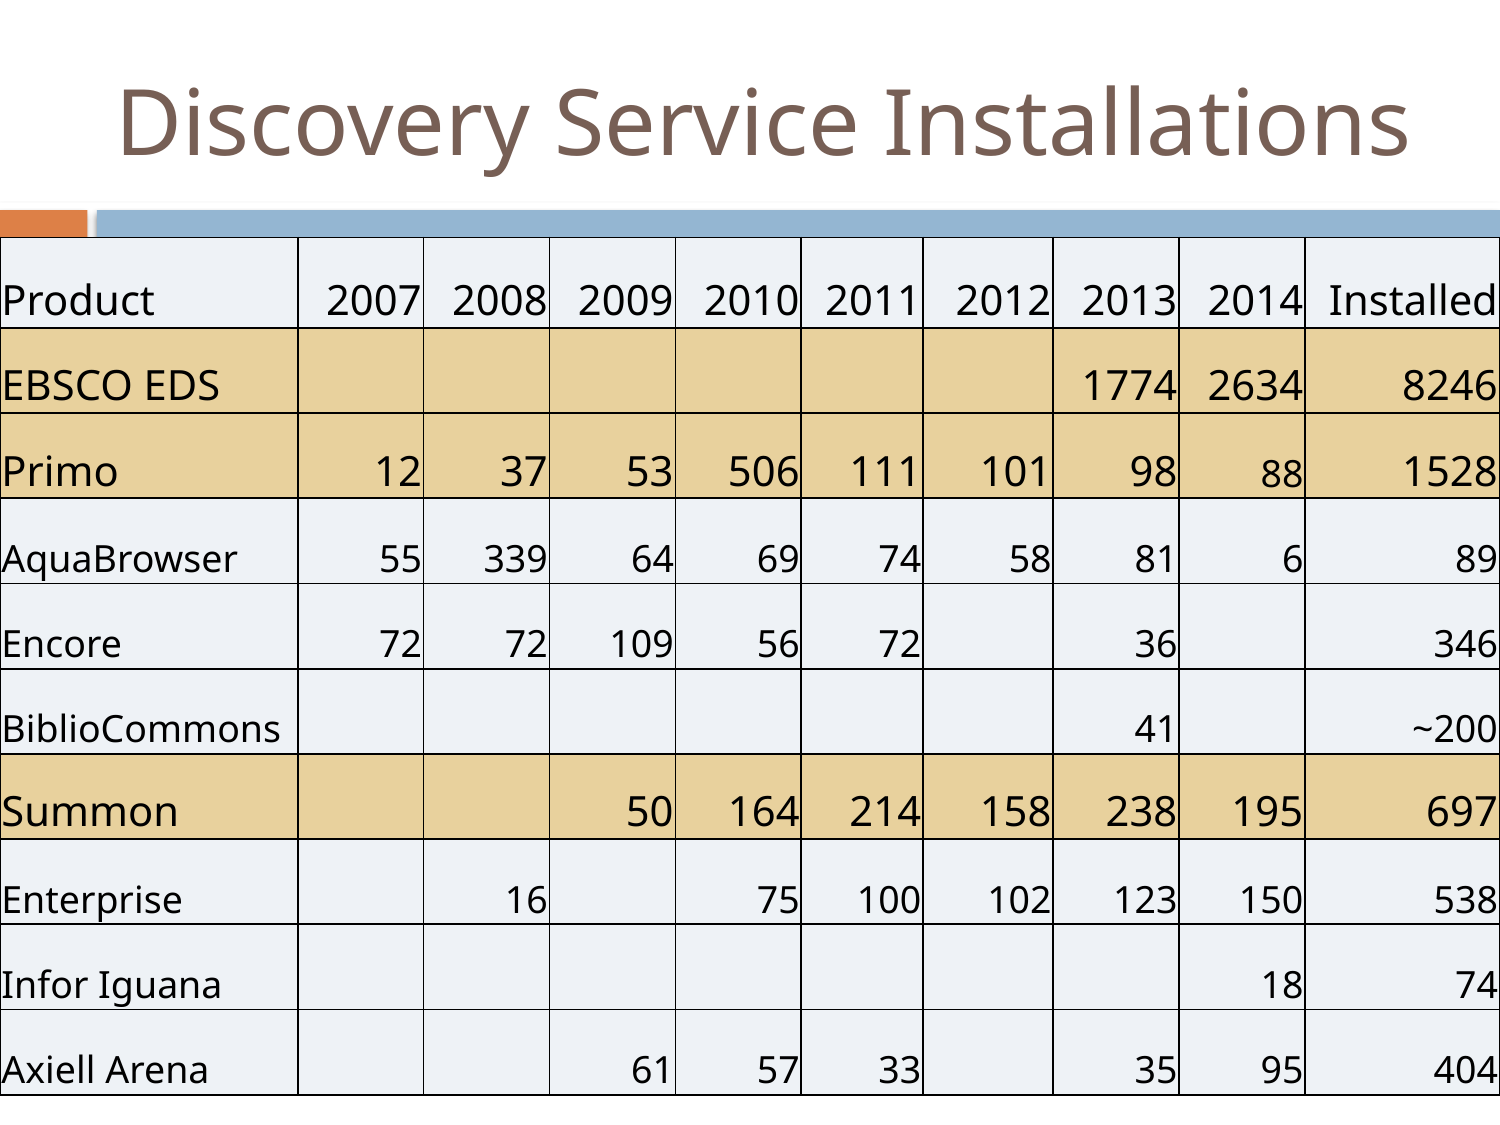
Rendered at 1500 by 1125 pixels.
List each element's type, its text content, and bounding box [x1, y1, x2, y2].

table_cell 74 [1306, 925, 1499, 1009]
table_cell 64 [550, 499, 675, 583]
table_cell 89 [1306, 499, 1499, 583]
table_cell 72 [299, 584, 423, 668]
table_header Installed [1306, 238, 1499, 327]
table_cell [424, 329, 549, 412]
table_cell [550, 670, 675, 753]
table_cell 404 [1306, 1010, 1499, 1094]
table_cell 158 [924, 755, 1052, 838]
table_cell 81 [1054, 499, 1178, 583]
table_cell 346 [1306, 584, 1499, 668]
table_header 2009 [550, 238, 675, 327]
table_cell [424, 1010, 549, 1094]
table_cell [924, 925, 1052, 1009]
table_cell 58 [924, 499, 1052, 583]
table_cell [676, 925, 800, 1009]
table_cell 75 [676, 840, 800, 923]
table_cell 150 [1180, 840, 1304, 923]
table_cell 35 [1054, 1010, 1178, 1094]
table_cell 538 [1306, 840, 1499, 923]
table_cell 50 [550, 755, 675, 838]
table_cell [299, 755, 423, 838]
table_cell 55 [299, 499, 423, 583]
table_cell Infor Iguana [1, 925, 297, 1009]
table_cell 164 [676, 755, 800, 838]
table_cell 102 [924, 840, 1052, 923]
table_cell [676, 670, 800, 753]
table_cell [802, 329, 922, 412]
table_cell 2634 [1180, 329, 1304, 412]
table_cell 88 [1180, 414, 1304, 497]
table_cell [299, 670, 423, 753]
table_cell AquaBrowser [1, 499, 297, 583]
table_cell Axiell Arena [1, 1010, 297, 1094]
table_cell [424, 755, 549, 838]
table_cell 1528 [1306, 414, 1499, 497]
table_cell 33 [802, 1010, 922, 1094]
table_cell 123 [1054, 840, 1178, 923]
table_cell [924, 584, 1052, 668]
table_cell 8246 [1306, 329, 1499, 412]
table_cell 37 [424, 414, 549, 497]
table_cell Enterprise [1, 840, 297, 923]
table_header Product [1, 238, 297, 327]
table_cell [550, 329, 675, 412]
table_cell [550, 840, 675, 923]
table_cell [1180, 670, 1304, 753]
table_cell 339 [424, 499, 549, 583]
table_cell Summon [1, 755, 297, 838]
table_cell 72 [802, 584, 922, 668]
table_cell [802, 925, 922, 1009]
table_cell 95 [1180, 1010, 1304, 1094]
table_header 2012 [924, 238, 1052, 327]
table_cell [1180, 584, 1304, 668]
table_cell [802, 670, 922, 753]
table_cell [1054, 925, 1178, 1009]
table_cell 61 [550, 1010, 675, 1094]
table_cell BiblioCommons [1, 670, 297, 753]
table_cell EBSCO EDS [1, 329, 297, 412]
table_cell 69 [676, 499, 800, 583]
table_cell 100 [802, 840, 922, 923]
table_cell [924, 329, 1052, 412]
table_header 2010 [676, 238, 800, 327]
table_cell 57 [676, 1010, 800, 1094]
table_cell 16 [424, 840, 549, 923]
table_cell 6 [1180, 499, 1304, 583]
table_cell 214 [802, 755, 922, 838]
table_cell 1774 [1054, 329, 1178, 412]
table_cell 111 [802, 414, 922, 497]
table_cell [424, 670, 549, 753]
table_cell [299, 840, 423, 923]
table_cell 101 [924, 414, 1052, 497]
table_cell 12 [299, 414, 423, 497]
table_cell 56 [676, 584, 800, 668]
table_cell Encore [1, 584, 297, 668]
table_cell 109 [550, 584, 675, 668]
table_cell 53 [550, 414, 675, 497]
table_cell 697 [1306, 755, 1499, 838]
table_cell 41 [1054, 670, 1178, 753]
table_header 2008 [424, 238, 549, 327]
table_cell 36 [1054, 584, 1178, 668]
table_cell [299, 329, 423, 412]
table_cell [924, 1010, 1052, 1094]
table_cell 72 [424, 584, 549, 668]
table_cell Primo [1, 414, 297, 497]
table_cell [299, 925, 423, 1009]
table_header 2013 [1054, 238, 1178, 327]
table_cell 18 [1180, 925, 1304, 1009]
table_cell 195 [1180, 755, 1304, 838]
table_cell 506 [676, 414, 800, 497]
table_cell [924, 670, 1052, 753]
table_cell 74 [802, 499, 922, 583]
table_cell 238 [1054, 755, 1178, 838]
table_cell 98 [1054, 414, 1178, 497]
table_header 2011 [802, 238, 922, 327]
table_cell [424, 925, 549, 1009]
table_cell [299, 1010, 423, 1094]
table_header 2014 [1180, 238, 1304, 327]
title Discovery Service Installations [100, 37, 1438, 200]
table_cell [676, 329, 800, 412]
table_cell ~200 [1306, 670, 1499, 753]
table_cell [550, 925, 675, 1009]
table_header 2007 [299, 238, 423, 327]
